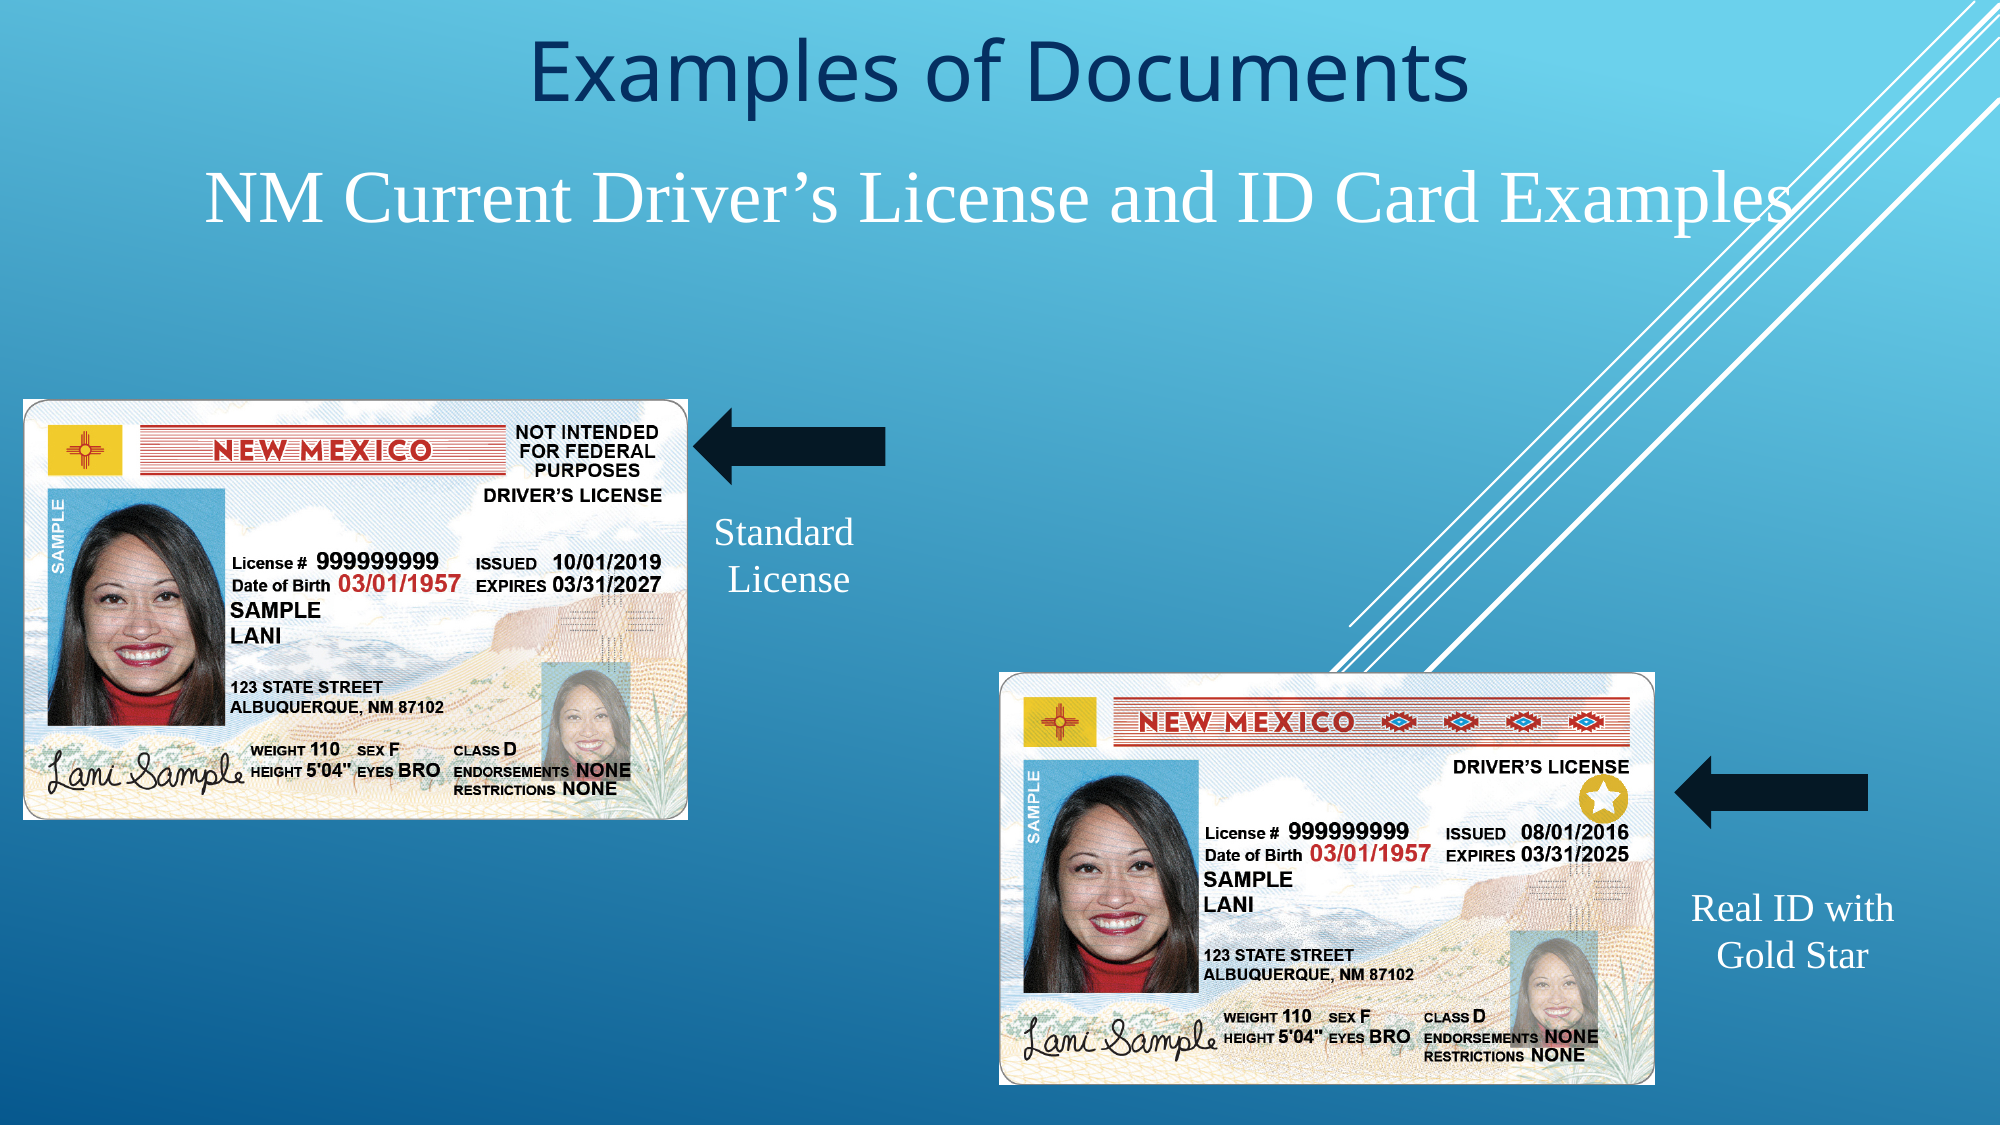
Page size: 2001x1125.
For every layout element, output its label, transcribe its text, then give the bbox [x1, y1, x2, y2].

text_box [1673, 754, 1870, 831]
text_box NM Current Driver’s License and ID Card Examples [42, 139, 1958, 245]
picture [999, 671, 1655, 1085]
picture [23, 399, 689, 820]
text_box Examples of Documents [0, 10, 2000, 126]
text_box [691, 406, 887, 487]
